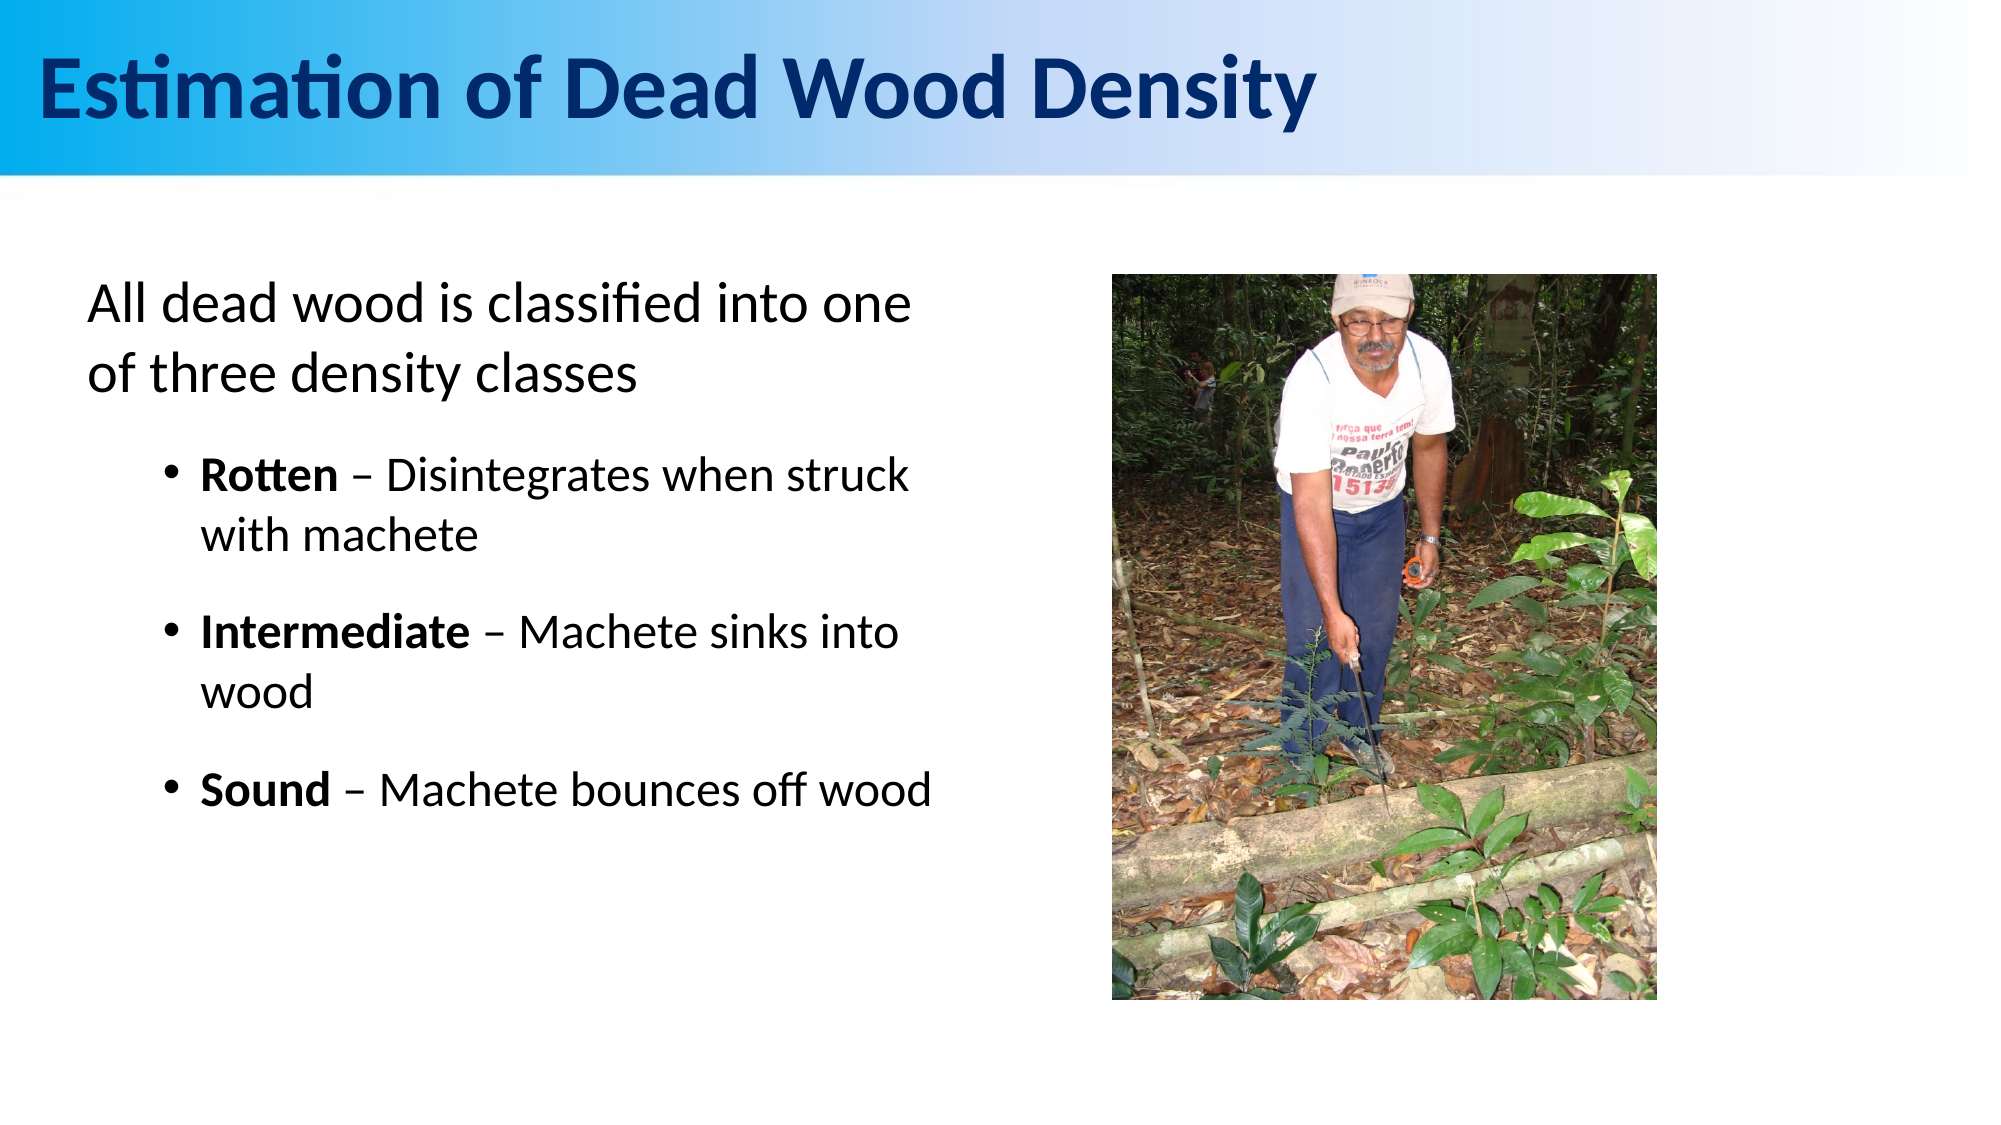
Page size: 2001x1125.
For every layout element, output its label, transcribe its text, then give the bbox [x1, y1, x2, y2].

list All dead wood is classified into one of three density classes Rotten – Disintegrates when struck with machete Intermediate – Machete sinks into wood Sound – Machete bounces off wood [72, 256, 965, 1005]
picture [0, 0, 2000, 1125]
title Estimation of Dead Wood Density [23, 0, 1973, 178]
